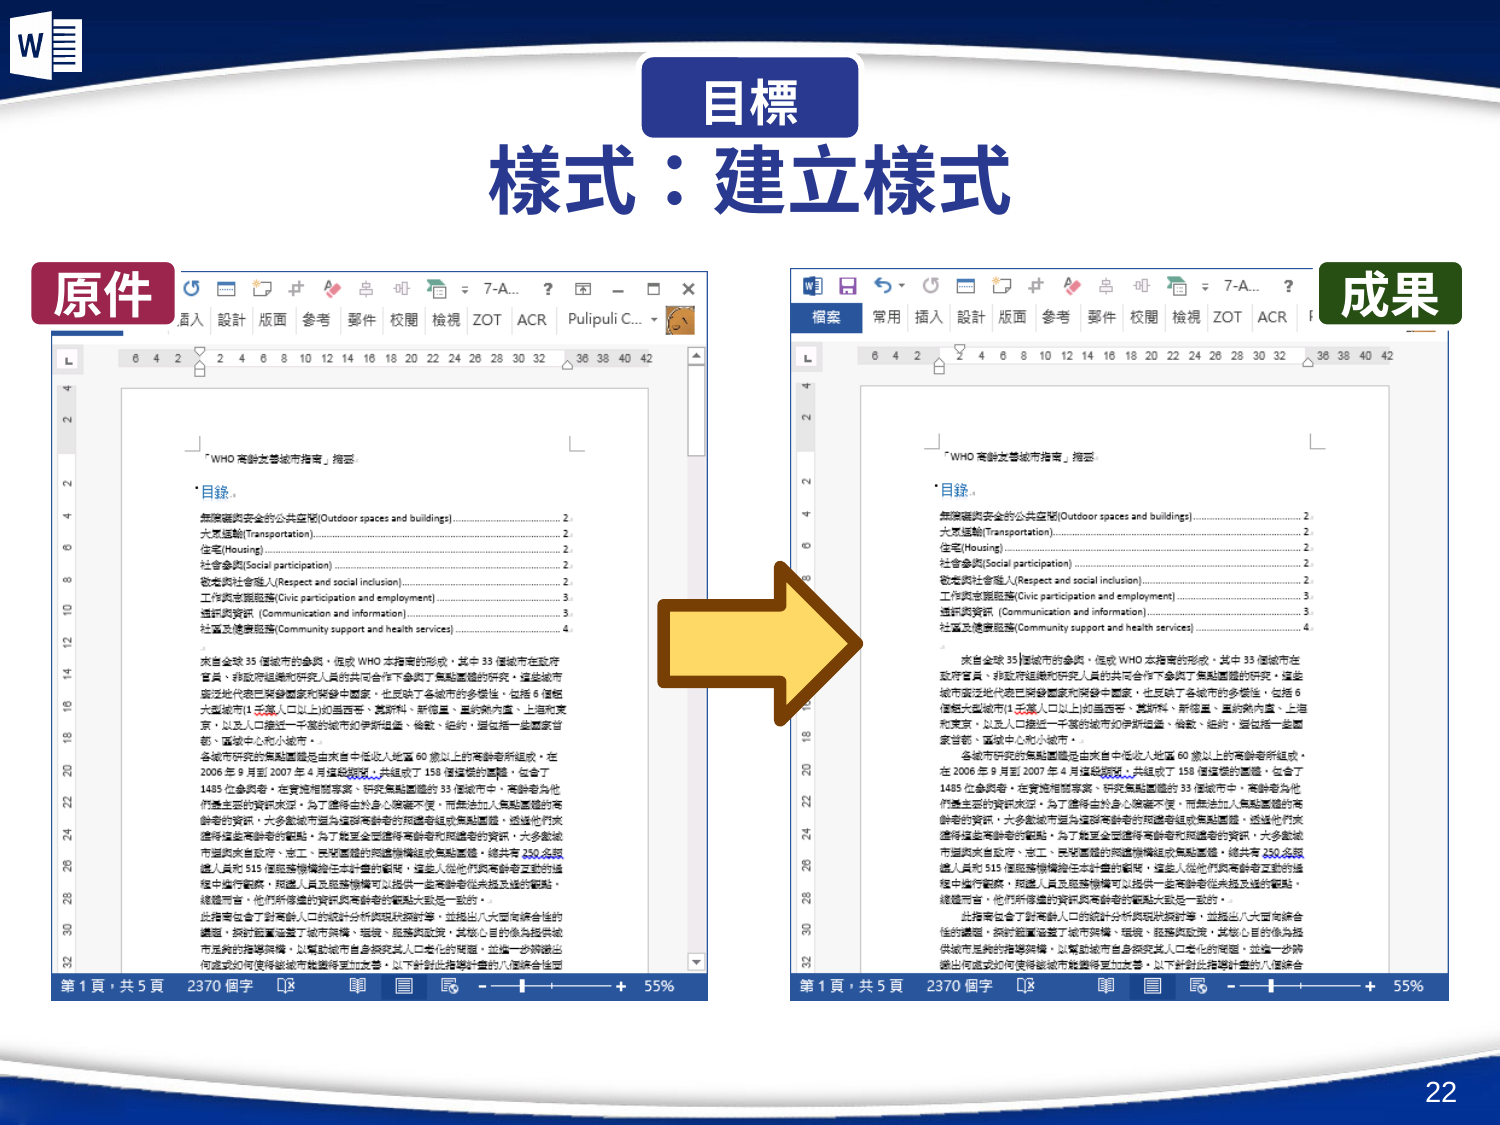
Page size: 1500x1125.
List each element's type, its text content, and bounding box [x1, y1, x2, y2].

slide_number ‹#› [1410, 1056, 1500, 1125]
text_box 原件 [28, 258, 178, 328]
picture [0, 0, 1500, 1125]
text_box [712, 566, 785, 721]
text_box 成果 [1316, 258, 1466, 328]
text_box [638, 54, 862, 71]
title 樣式：建立樣式 [51, 112, 1449, 246]
subtitle 目標 [598, 71, 902, 124]
